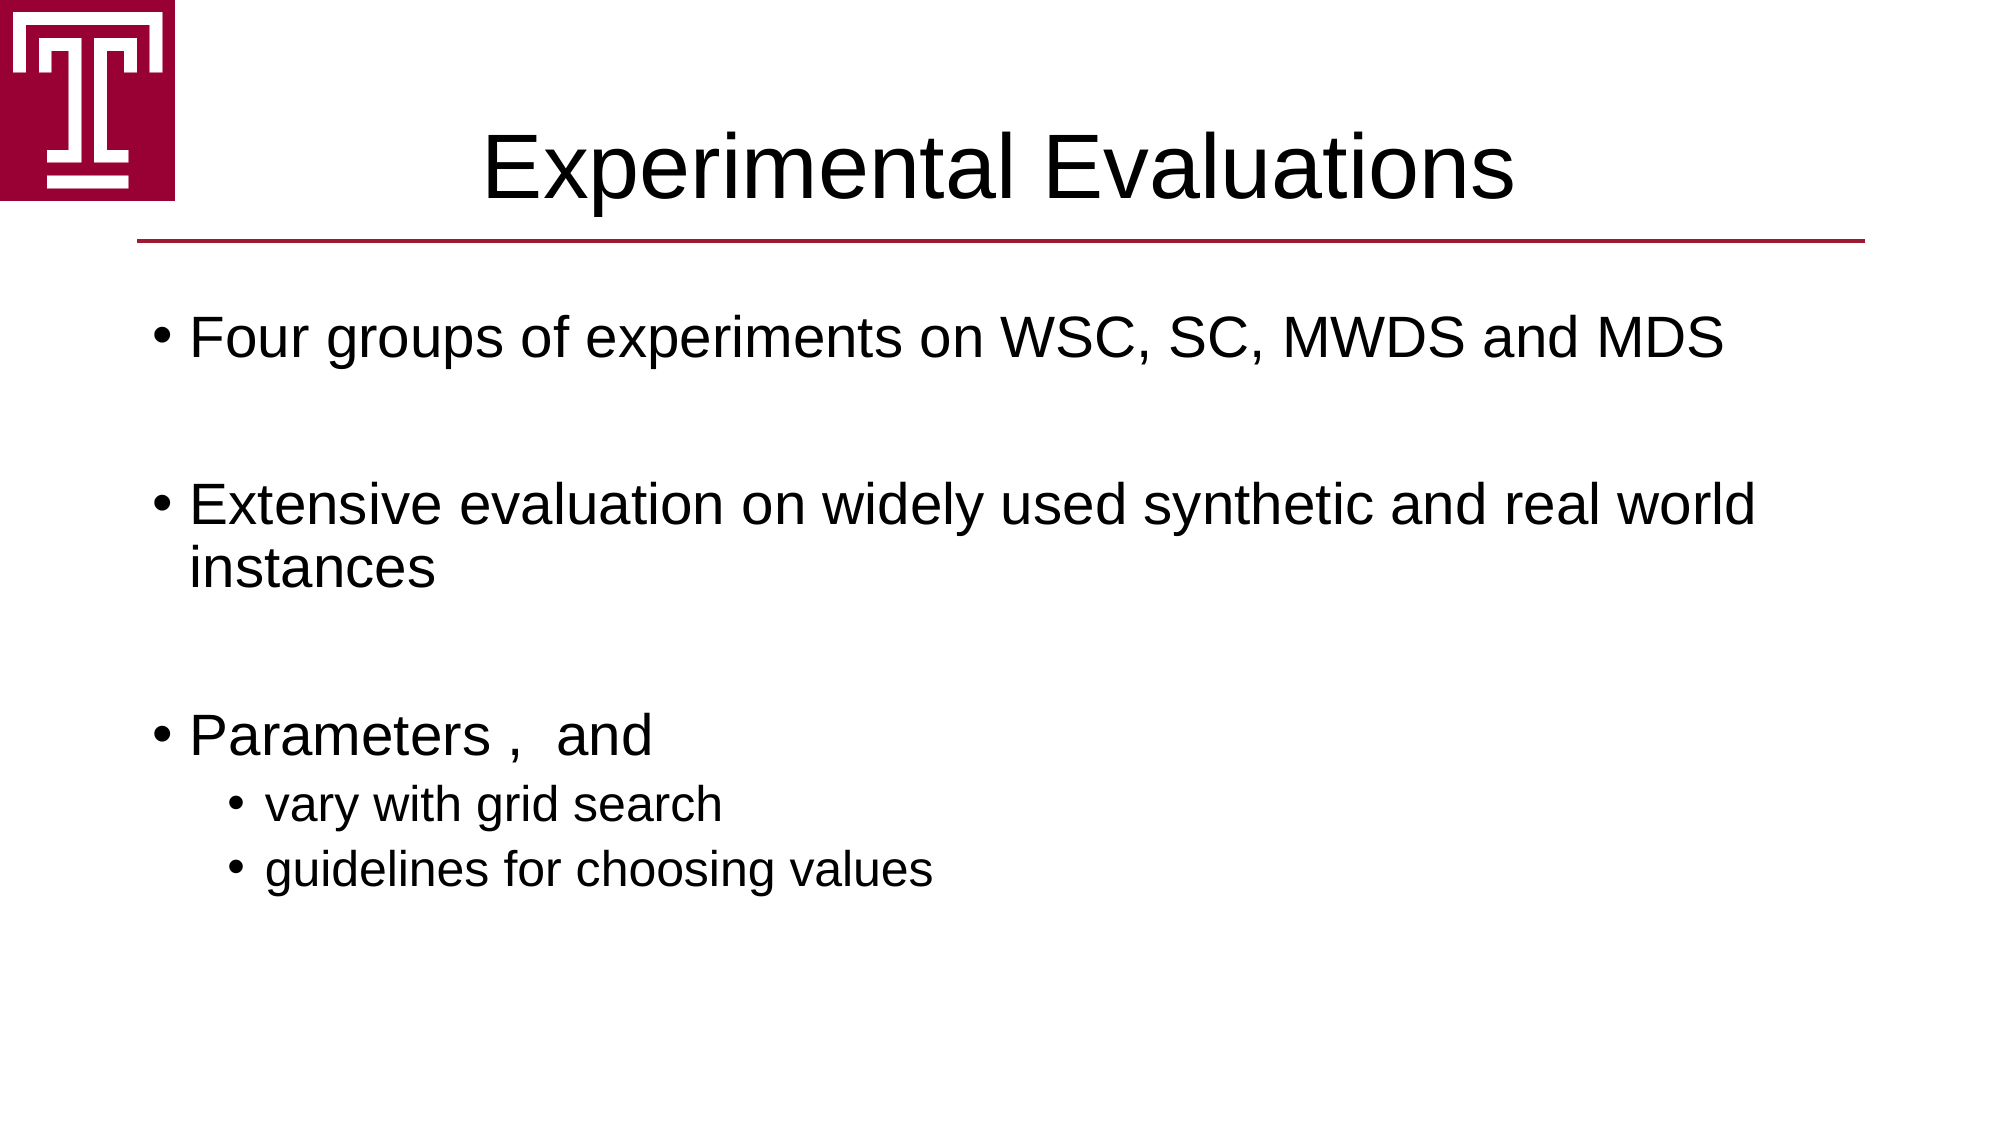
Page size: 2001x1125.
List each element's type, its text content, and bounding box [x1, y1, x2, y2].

title Experimental Evaluations [137, 59, 1863, 278]
picture [0, 0, 175, 201]
